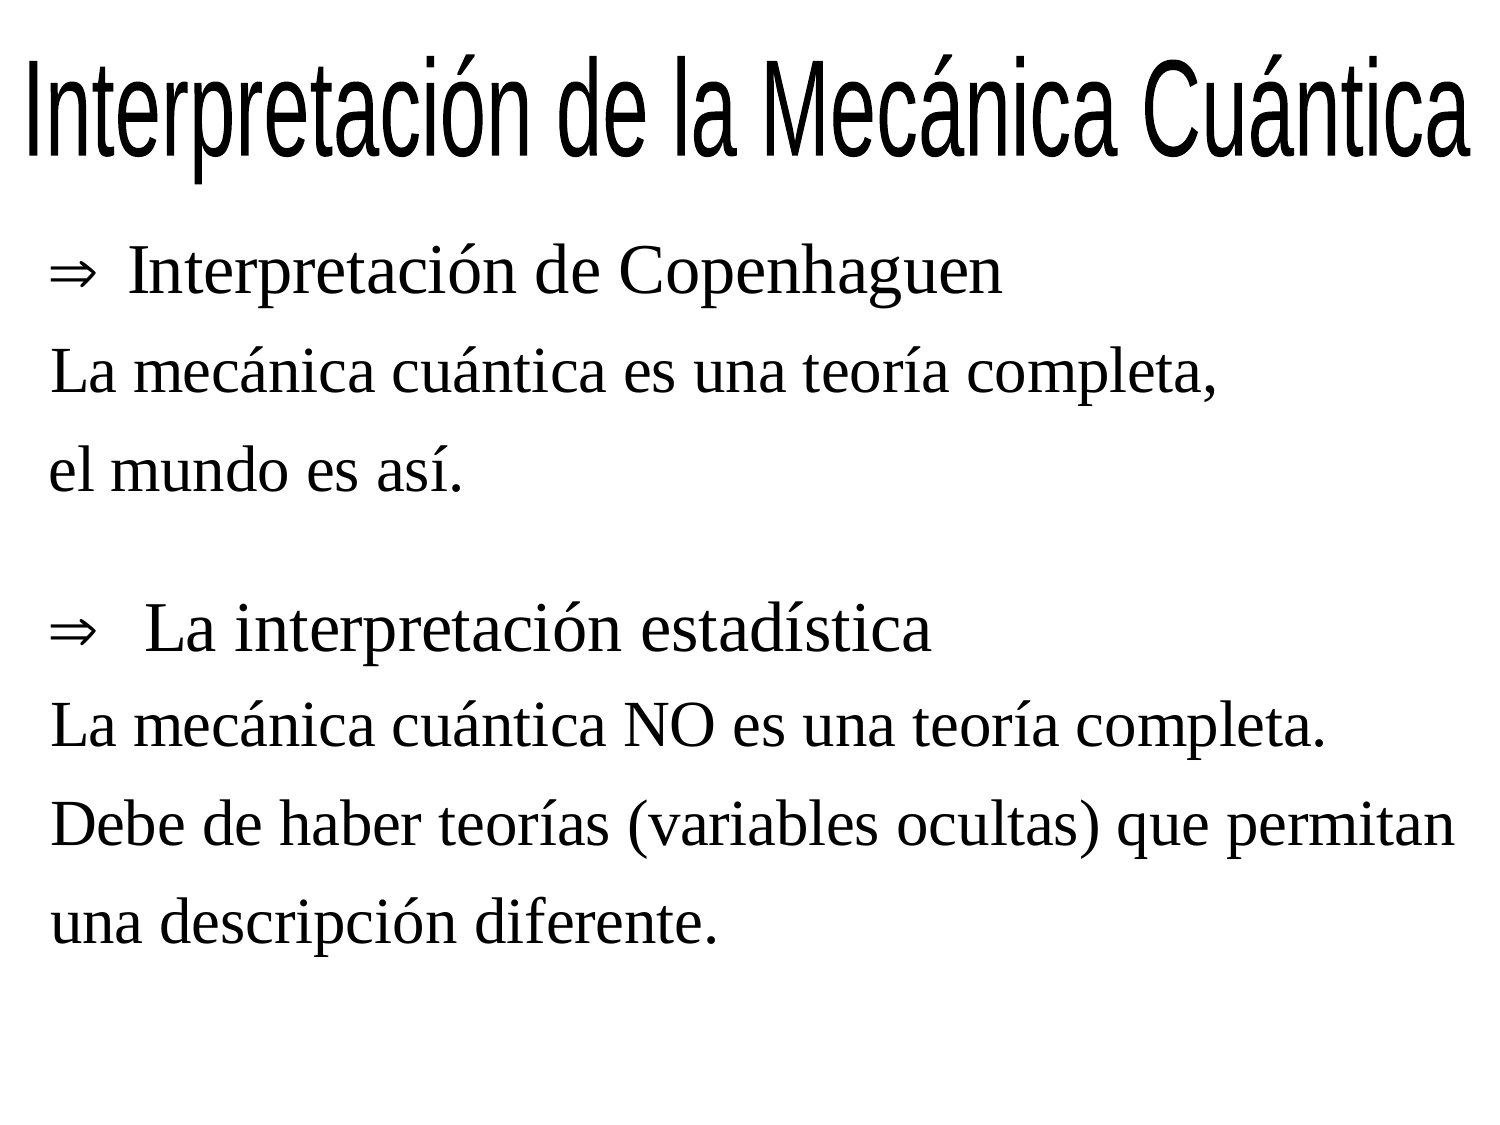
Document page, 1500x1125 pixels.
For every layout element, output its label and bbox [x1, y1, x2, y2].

text_box [39, 228, 1470, 971]
